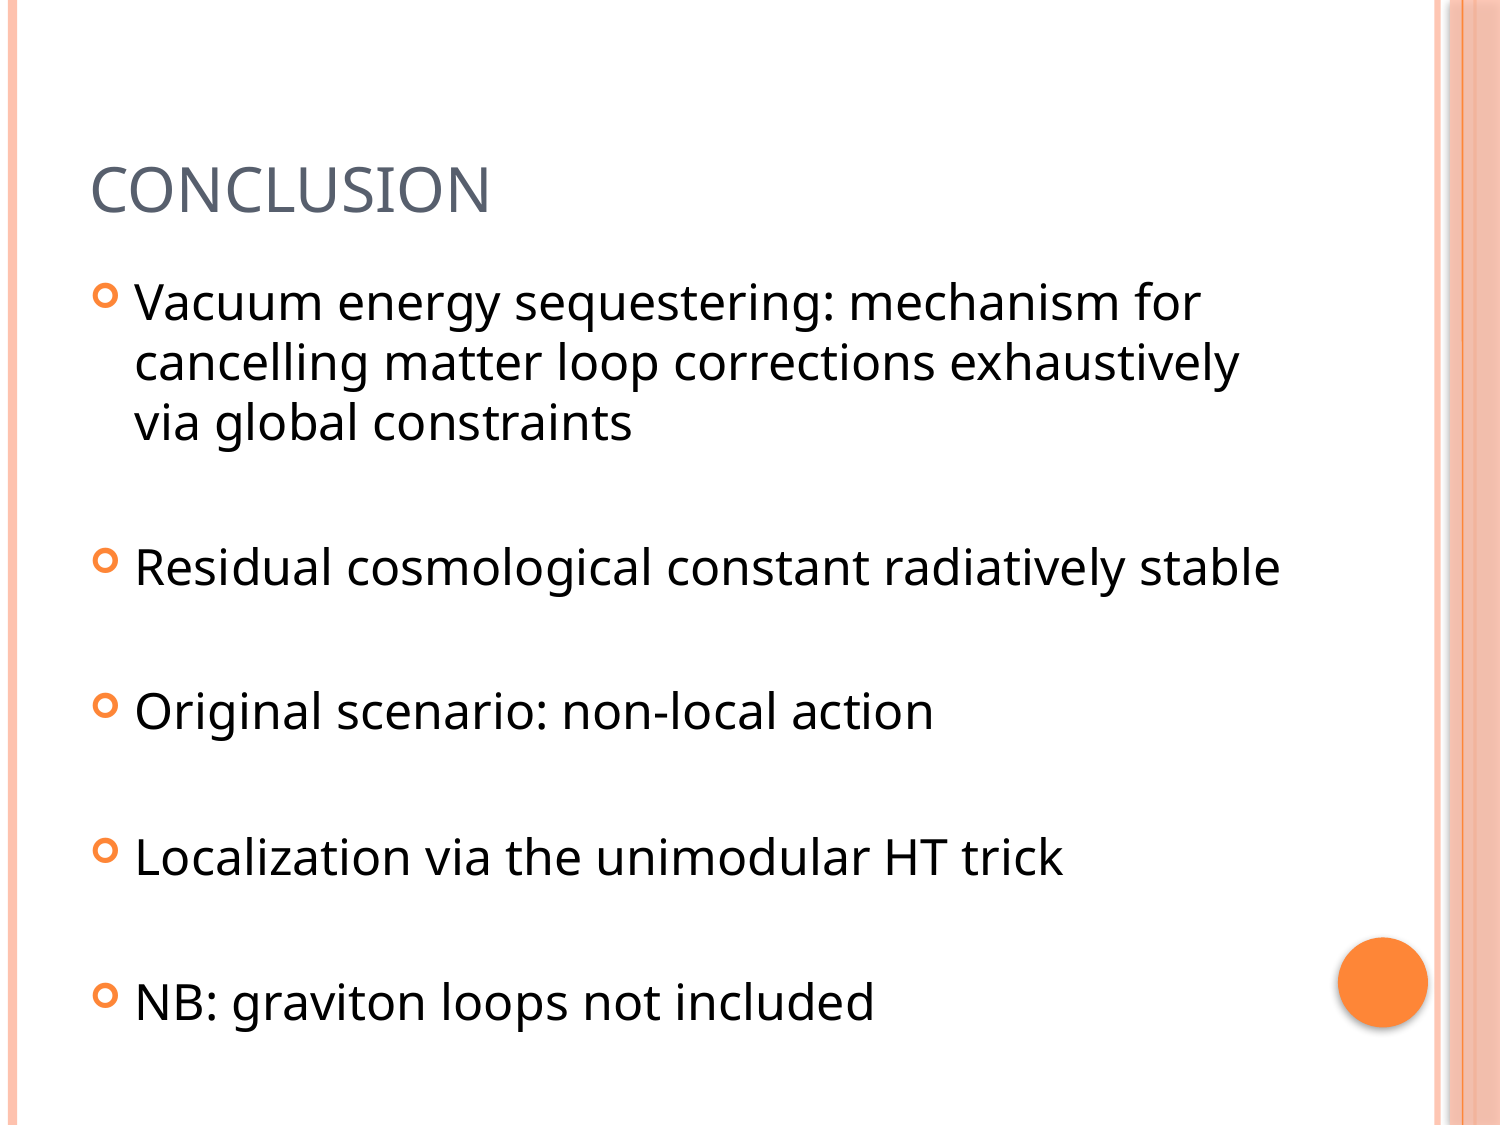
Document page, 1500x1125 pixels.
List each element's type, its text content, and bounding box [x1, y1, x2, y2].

title Conclusion [75, 45, 1300, 233]
list Vacuum energy sequestering: mechanism for cancelling matter loop corrections exhaustively via global constraints Residual cosmological constant radiatively stable Original scenario: non-local action Localization via the unimodular HT trick NB: graviton loops not included [75, 262, 1300, 1062]
